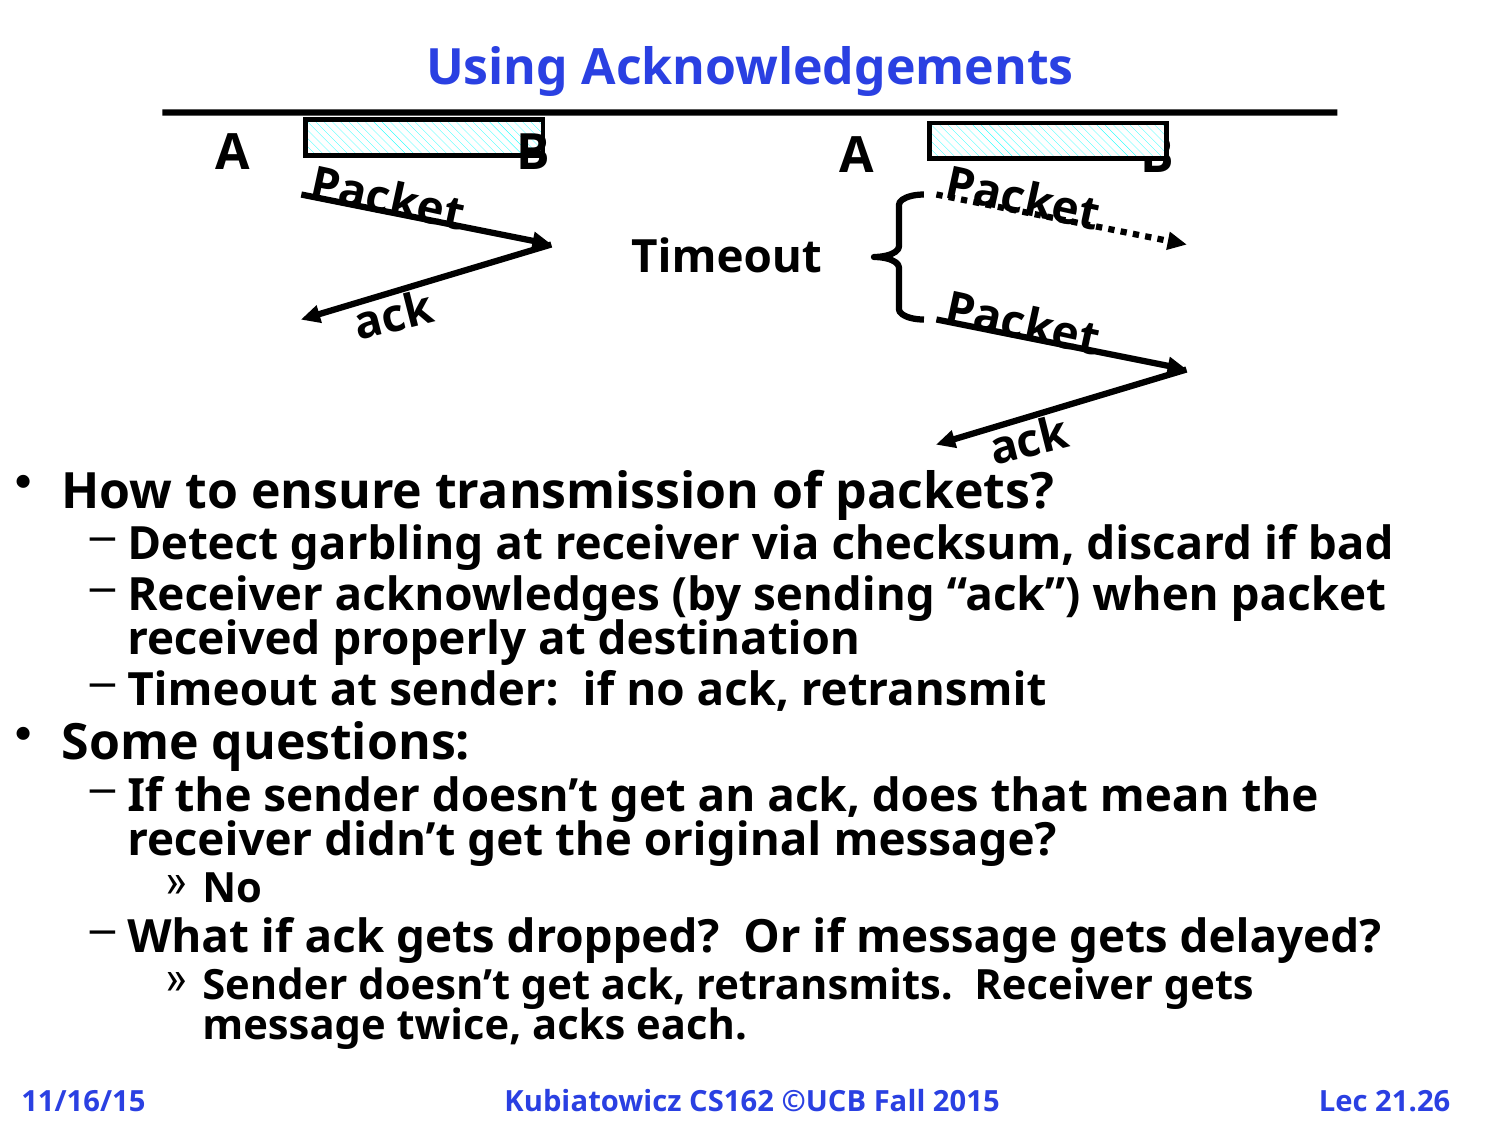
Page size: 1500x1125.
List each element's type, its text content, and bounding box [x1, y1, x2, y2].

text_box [661, 115, 1226, 454]
title Using Acknowledgements [162, 24, 1338, 113]
list How to ensure transmission of packets? Detect garbling at receiver via checksum, discard if bad Receiver acknowledges (by sending “ack”) when packet received properly at destination Timeout at sender: if no ack, retransmit Some questions: If the sender doesn’t get an ack, does that mean the receiver didn’t get the original message? No What if ack gets dropped? Or if message gets delayed? Sender doesn’t get ack, retransmits. Receiver gets message twice, acks each. [0, 462, 1463, 1092]
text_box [237, 112, 602, 329]
